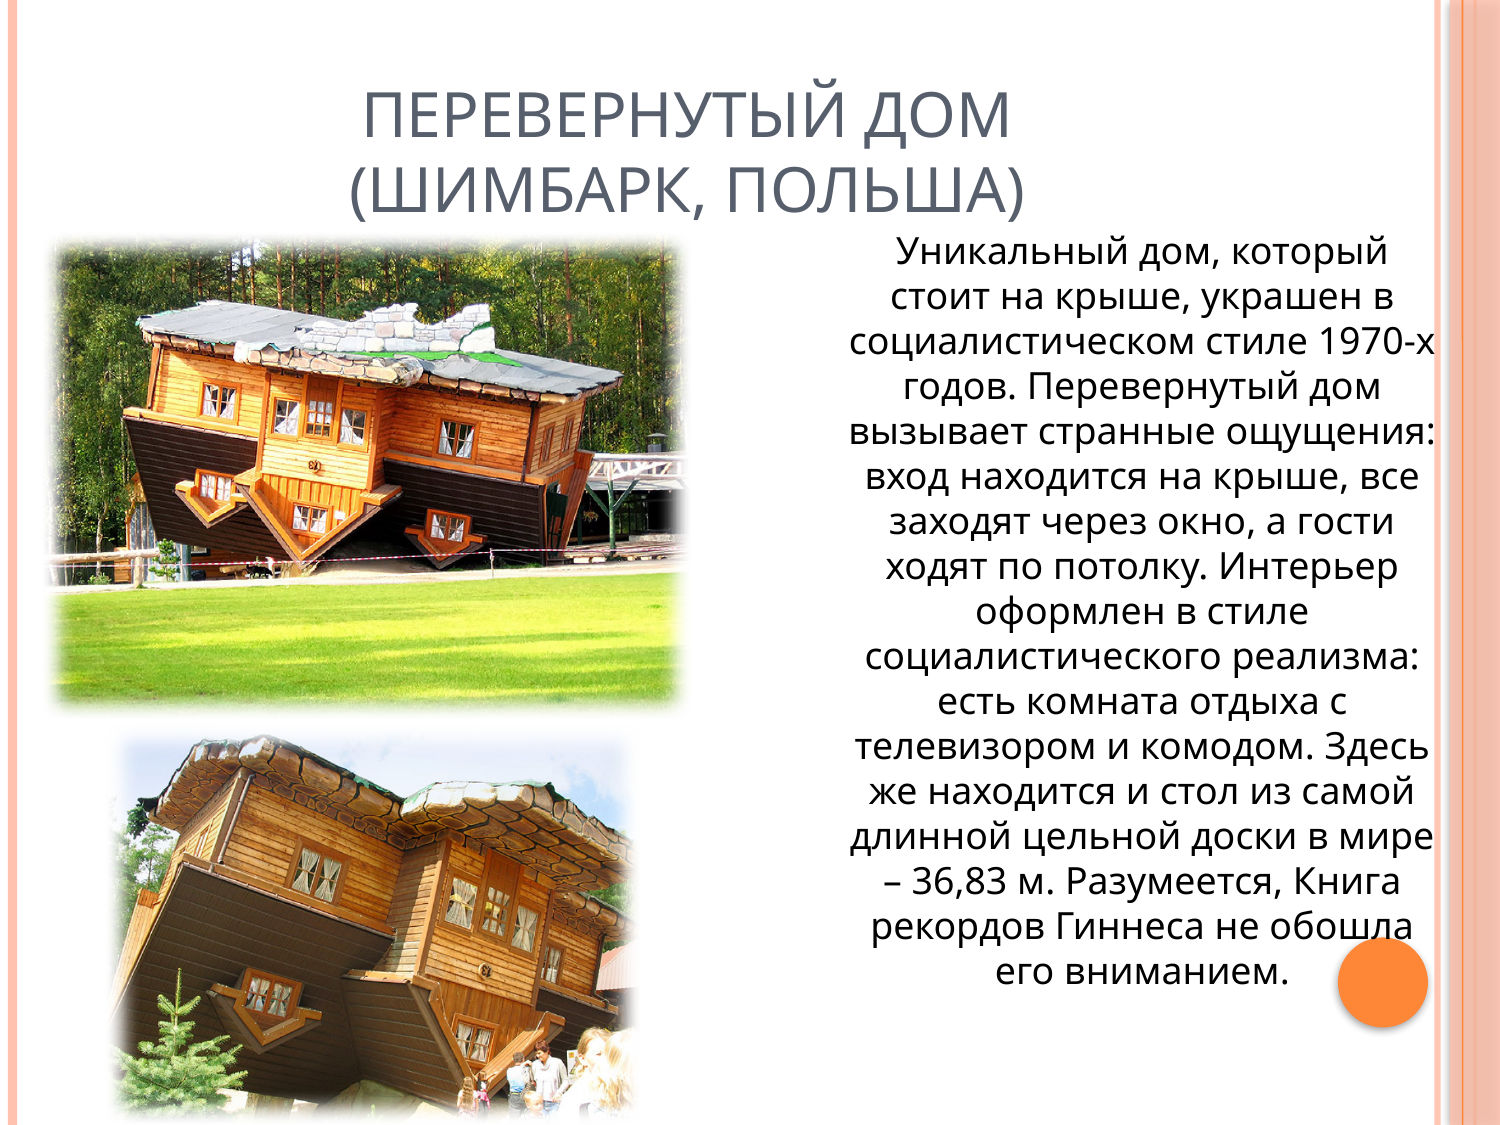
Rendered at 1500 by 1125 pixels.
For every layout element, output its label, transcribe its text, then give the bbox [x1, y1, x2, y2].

title Перевернутый дом (Шимбарк, Польша) [75, 45, 1300, 233]
picture [104, 723, 641, 1125]
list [40, 231, 692, 720]
text_box Уникальный дом, который стоит на крыше, украшен в социалистическом стиле 1970-х годов. Перевернутый дом вызывает странные ощущения: вход находится на крыше, все заходят через окно, а гости ходят по потолку. Интерьер оформлен в стиле социалистического реализма: есть комната отдыха с телевизором и комодом. Здесь же находится и стол из самой длинной цельной доски в мире – 36,83 м. Разумеется, Книга рекордов Гиннеса не обошла его вниманием. [832, 219, 1453, 1000]
